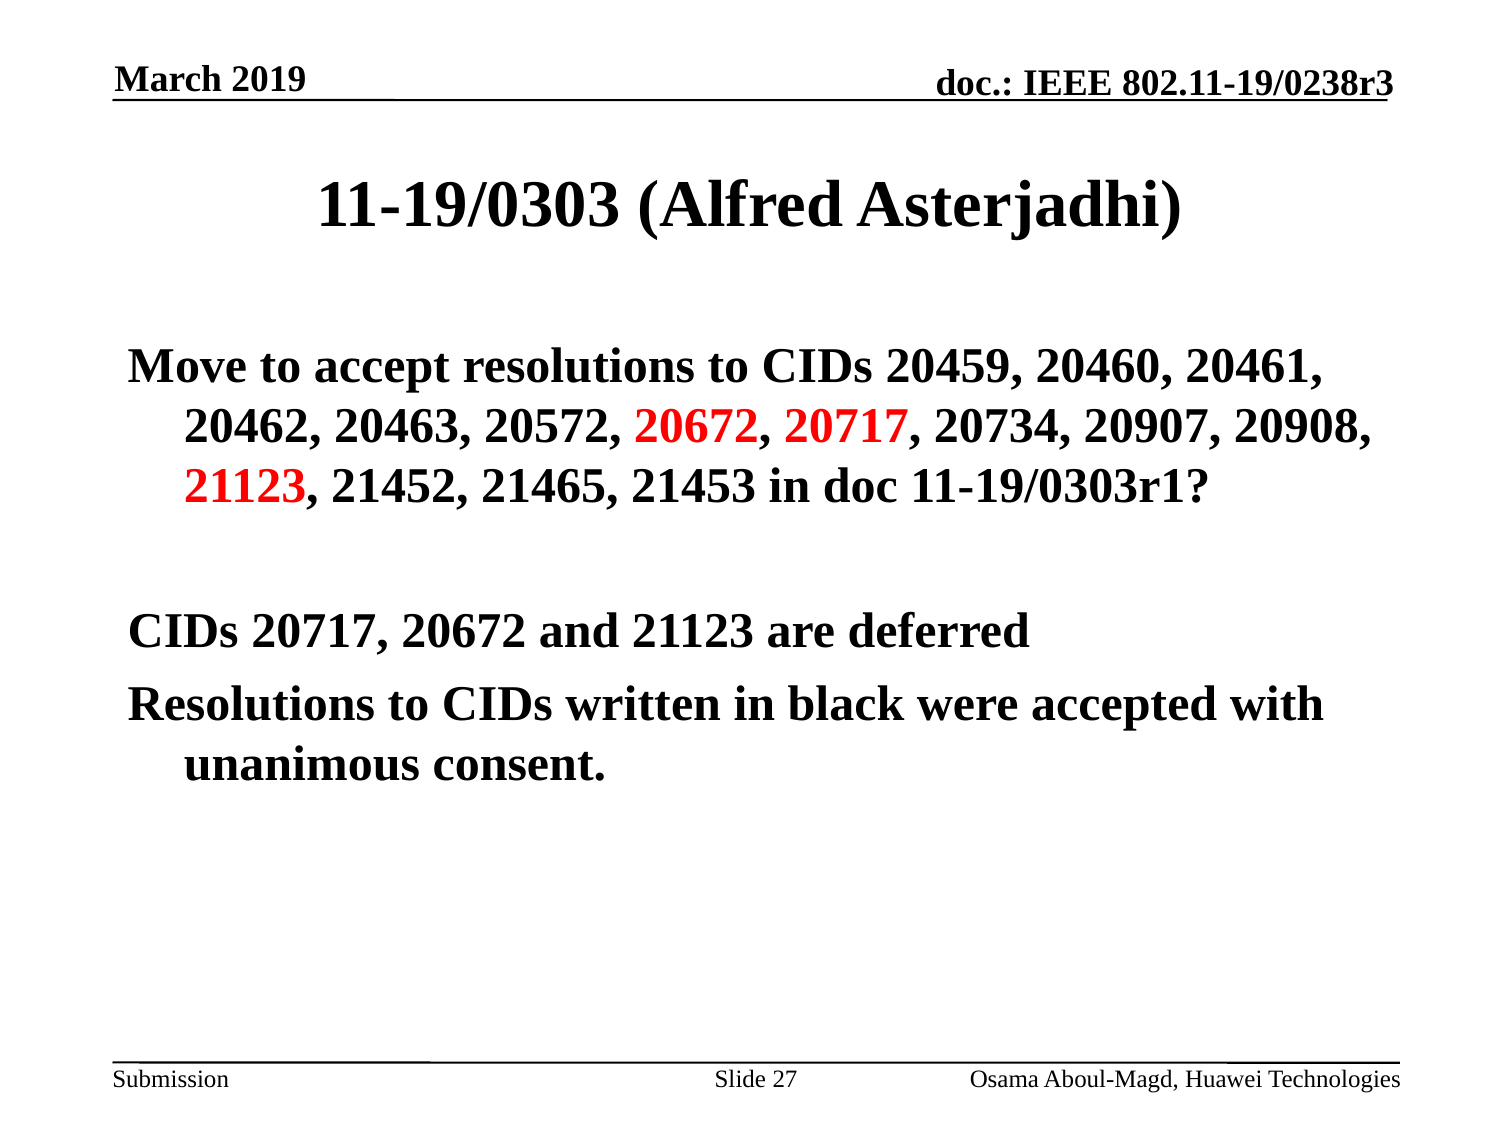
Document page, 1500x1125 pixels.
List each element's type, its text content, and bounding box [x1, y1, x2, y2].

list Move to accept resolutions to CIDs 20459, 20460, 20461, 20462, 20463, 20572, 20672, 20717, 20734, 20907, 20908, 21123, 21452, 21465, 21453 in doc 11-19/0303r1? CIDs 20717, 20672 and 21123 are deferred Resolutions to CIDs written in black were accepted with unanimous consent. [112, 324, 1388, 1000]
slide_number Slide 27 [712, 1061, 800, 1123]
title 11-19/0303 (Alfred Asterjadhi) [112, 112, 1388, 288]
footer Osama Aboul-Magd, Huawei Technologies [878, 1061, 1402, 1093]
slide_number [114, 54, 423, 100]
